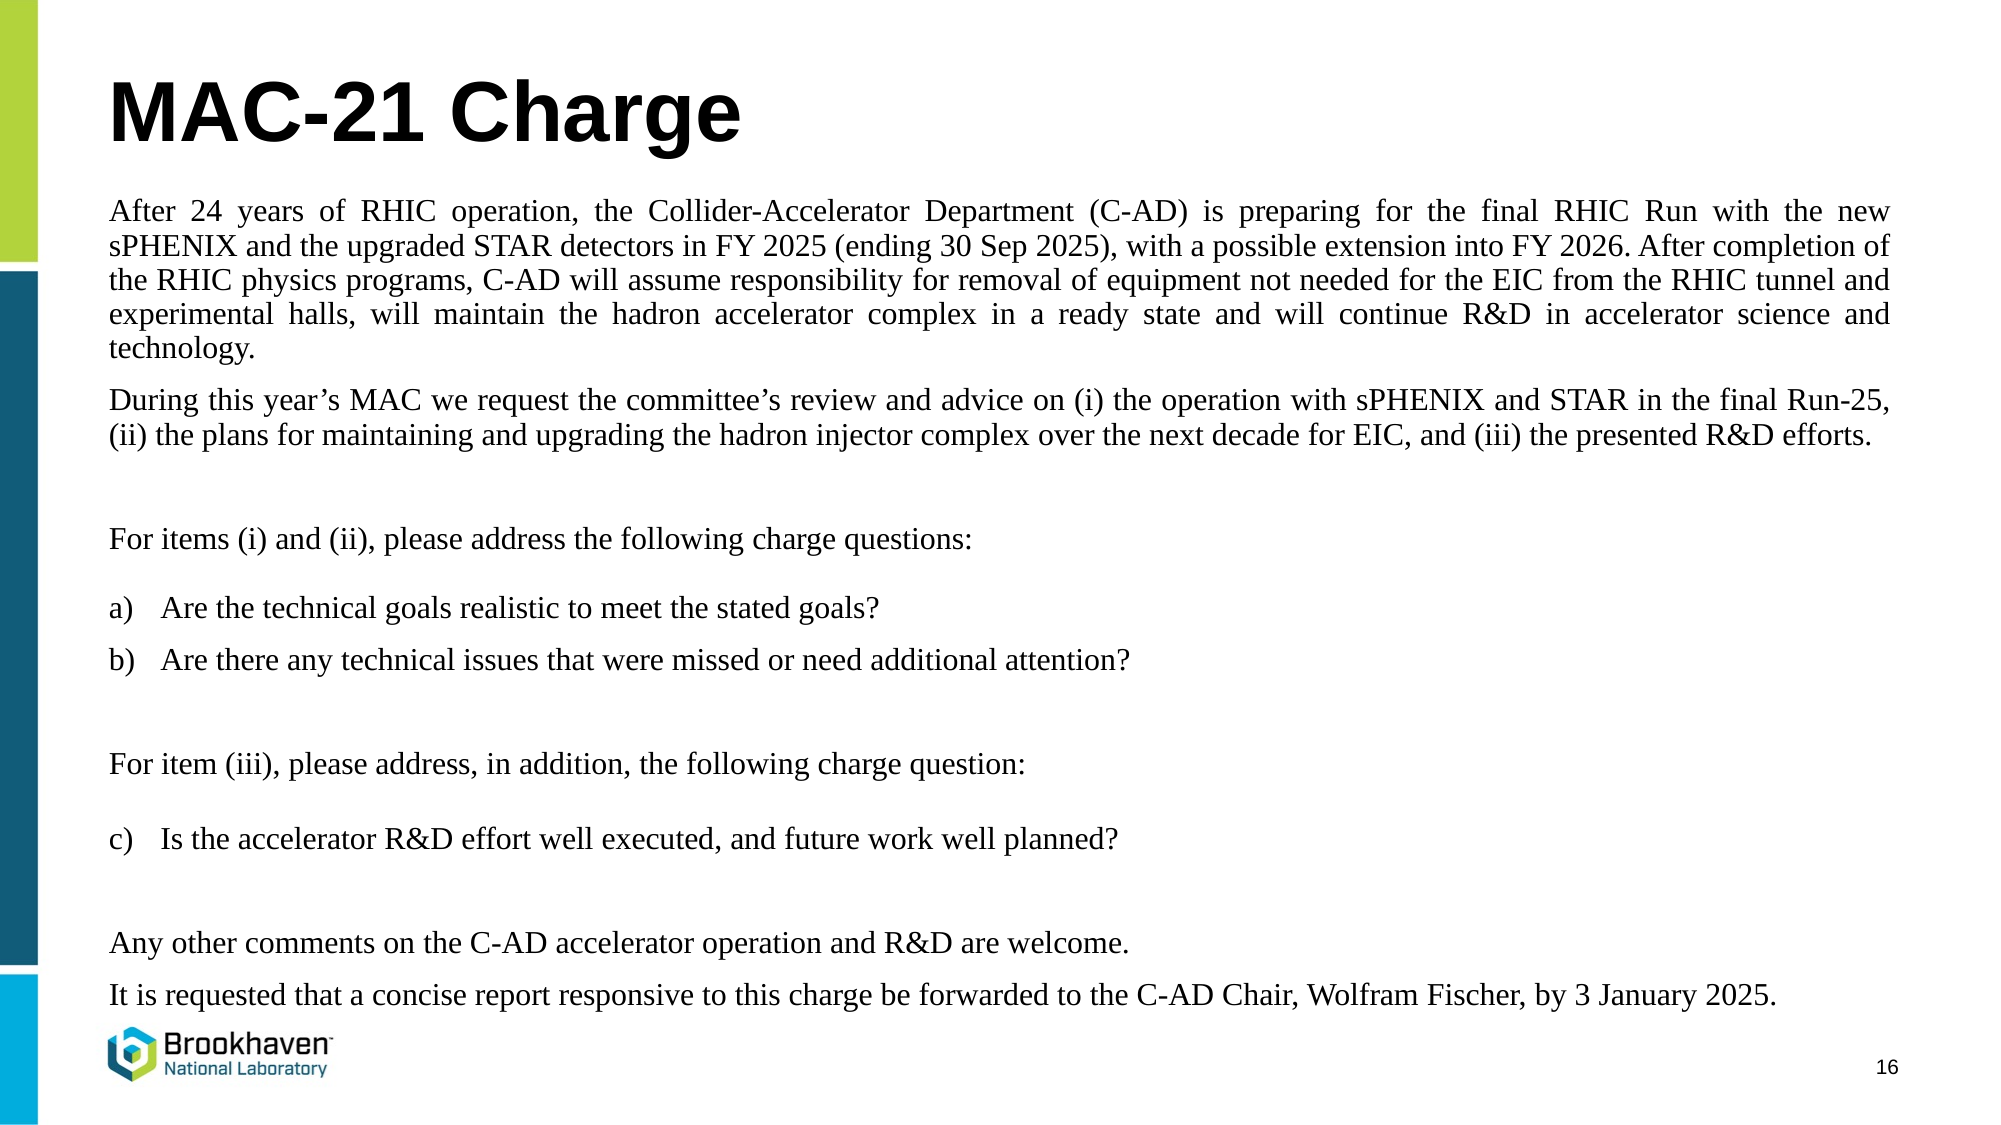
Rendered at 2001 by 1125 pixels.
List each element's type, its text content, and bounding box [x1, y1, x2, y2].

slide_number 16 [1835, 1036, 1907, 1097]
list After 24 years of RHIC operation, the Collider-Accelerator Department (C-AD) is preparing for the final RHIC Run with the new sPHENIX and the upgraded STAR detectors in FY 2025 (ending 30 Sep 2025), with a possible extension into FY 2026. After completion of the RHIC physics programs, C-AD will assume responsibility for removal of equipment not needed for the EIC from the RHIC tunnel and experimental halls, will maintain the hadron accelerator complex in a ready state and will continue R&D in accelerator science and technology. During this year’s MAC we request the committee’s review and advice on (i) the operation with sPHENIX and STAR in the final Run-25, (ii) the plans for maintaining and upgrading the hadron injector complex over the next decade for EIC, and (iii) the presented R&D efforts. For items (i) and (ii), please address the following charge questions: Are the technical goals realistic to meet the stated goals? Are there any technical issues that were missed or need additional attention? For item (iii), please address, in addition, the following charge question: Is the accelerator R&D effort well executed, and future work well planned? Any other comments on the C-AD accelerator operation and R&D are welcome. It is requested that a concise report responsive to this charge be forwarded to the C-AD Chair, Wolfram Fischer, by 3 January 2025. [93, 186, 1907, 1037]
picture [0, 0, 2001, 1125]
title MAC-21 Charge [93, 59, 1907, 168]
